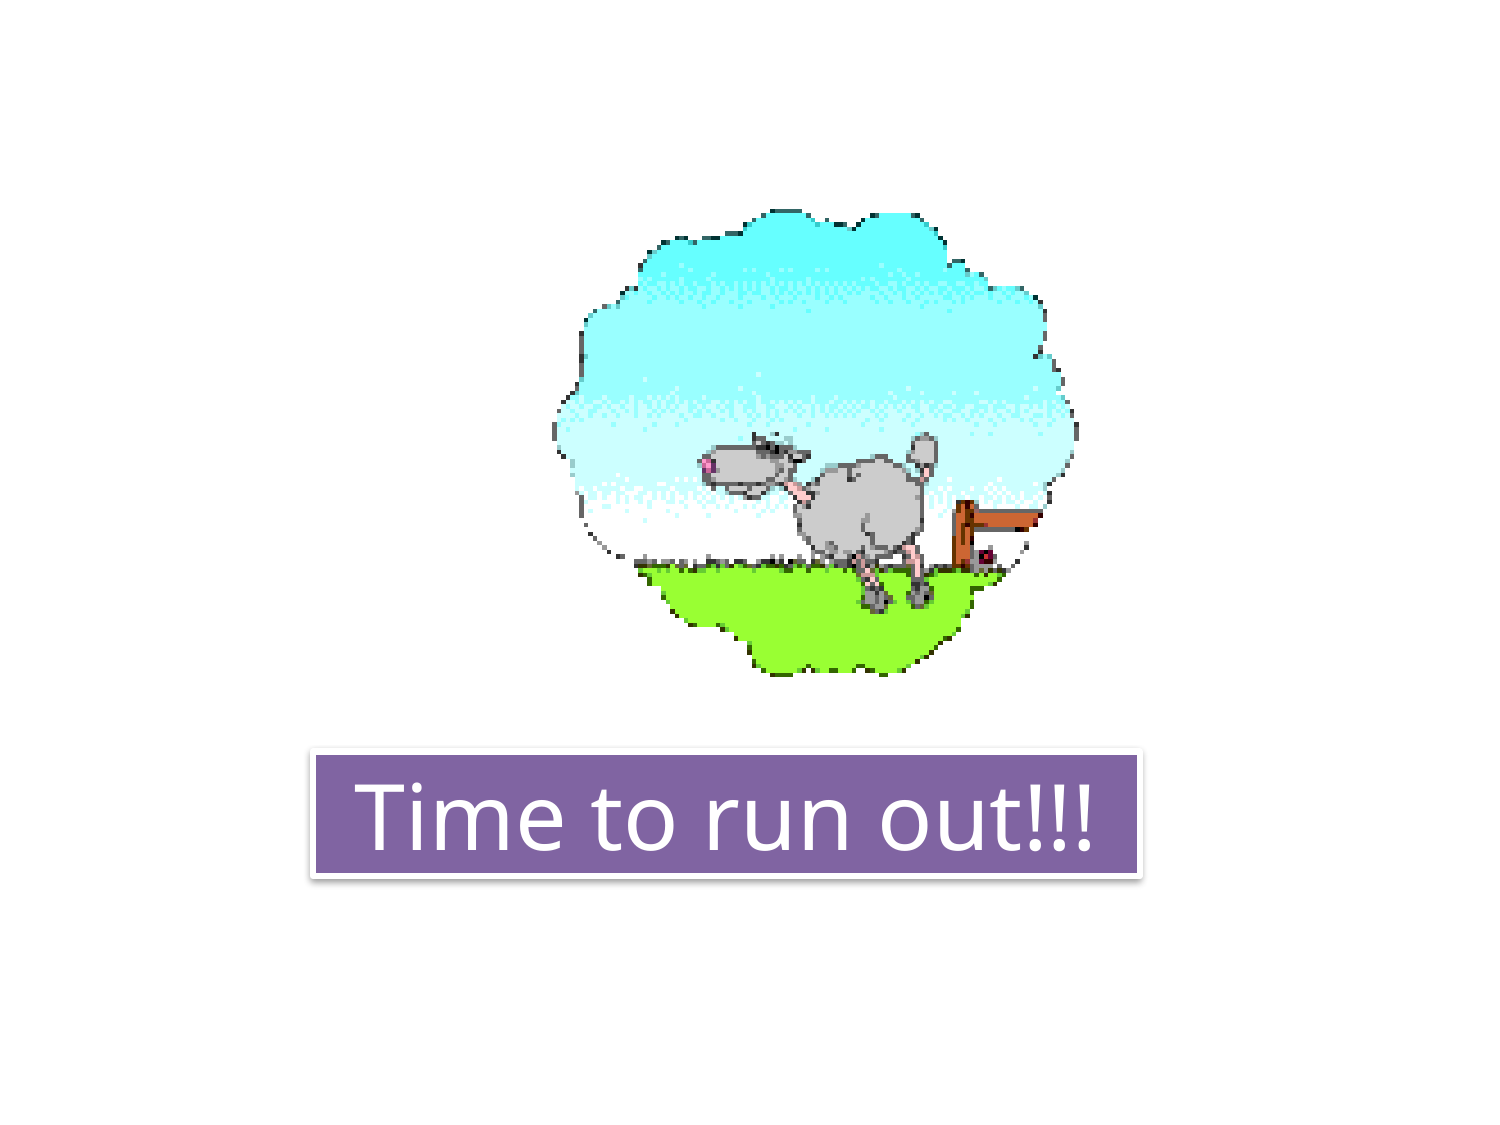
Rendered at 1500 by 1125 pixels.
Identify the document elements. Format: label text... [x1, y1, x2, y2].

picture [547, 200, 1093, 746]
text_box Time to run out!!! [310, 748, 1143, 879]
